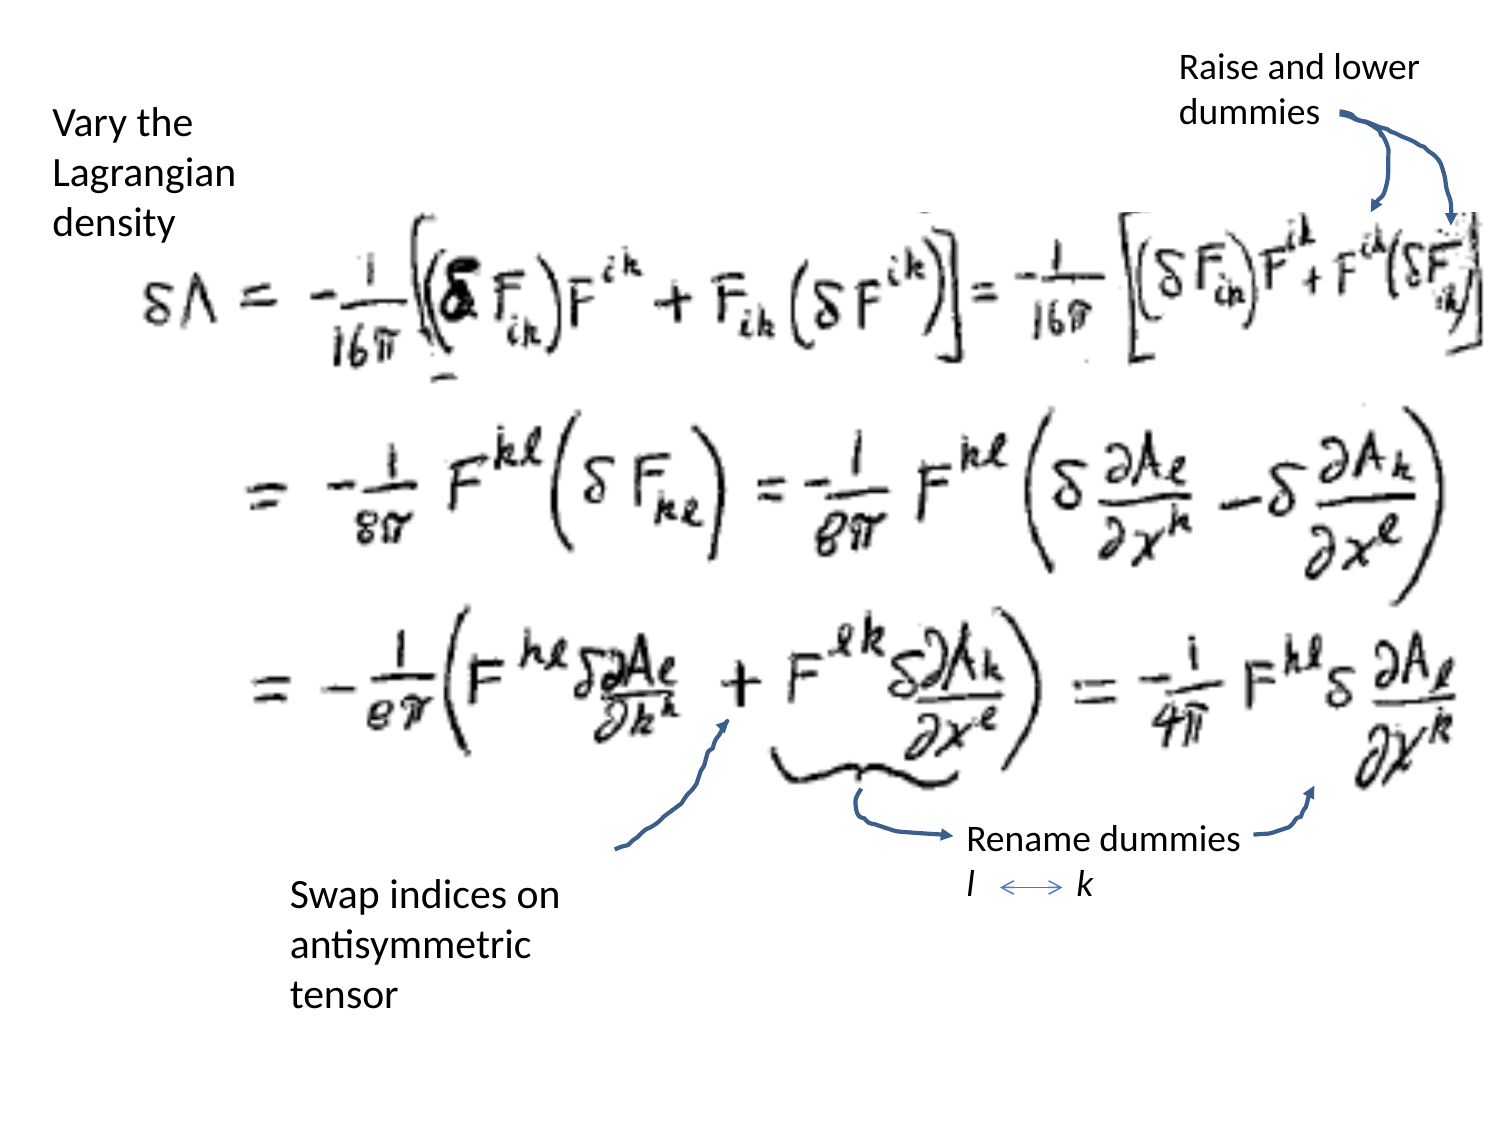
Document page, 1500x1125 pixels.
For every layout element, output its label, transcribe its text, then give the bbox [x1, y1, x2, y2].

text_box Raise and lower dummies [1164, 34, 1465, 140]
text_box [853, 802, 954, 841]
text_box [1339, 109, 1360, 118]
text_box Swap indices on antisymmetric tensor [275, 859, 613, 1025]
text_box Vary the Lagrangian density [37, 87, 325, 253]
text_box [1339, 112, 1454, 210]
text_box [1253, 802, 1310, 837]
picture [137, 212, 1500, 793]
text_box [1341, 117, 1391, 210]
text_box Rename dummies l k [951, 806, 1257, 912]
text_box [613, 802, 685, 852]
